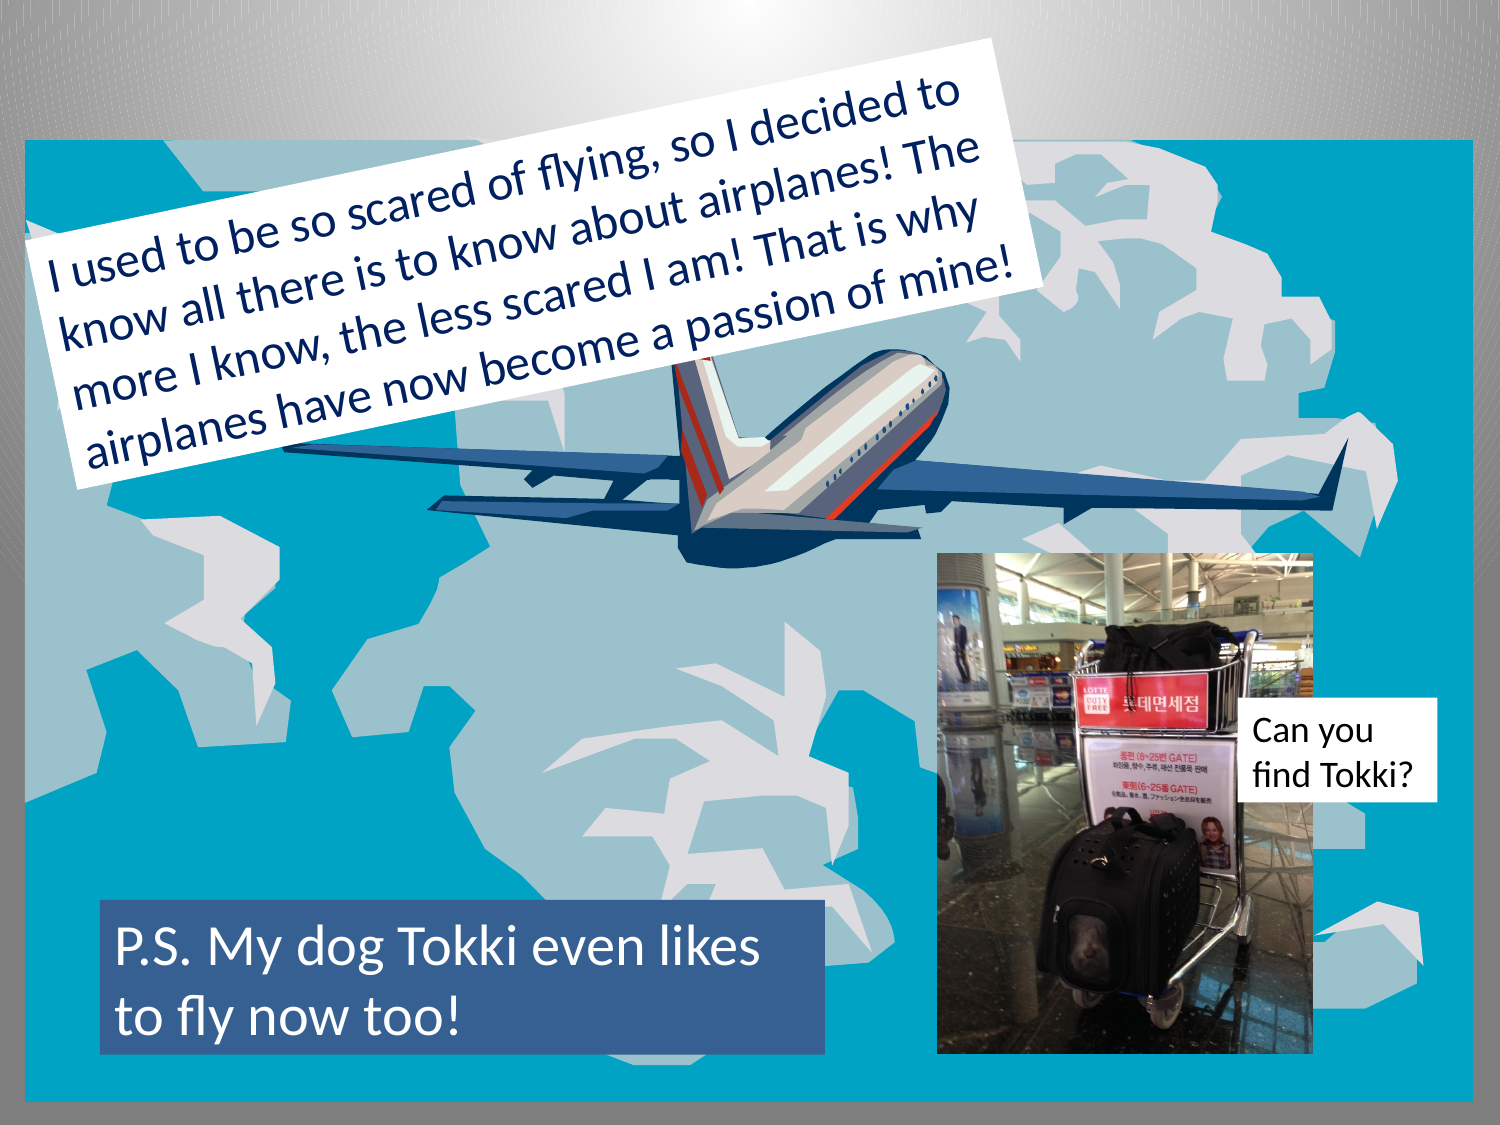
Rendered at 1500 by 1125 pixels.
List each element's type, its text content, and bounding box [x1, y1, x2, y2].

text_box I used to be so scared of flying, so I decided to know all there is to know about airplanes! The more I know, the less scared I am! That is why airplanes have now become a passion of mine! [584, 37, 1010, 123]
picture [24, 124, 1474, 1102]
